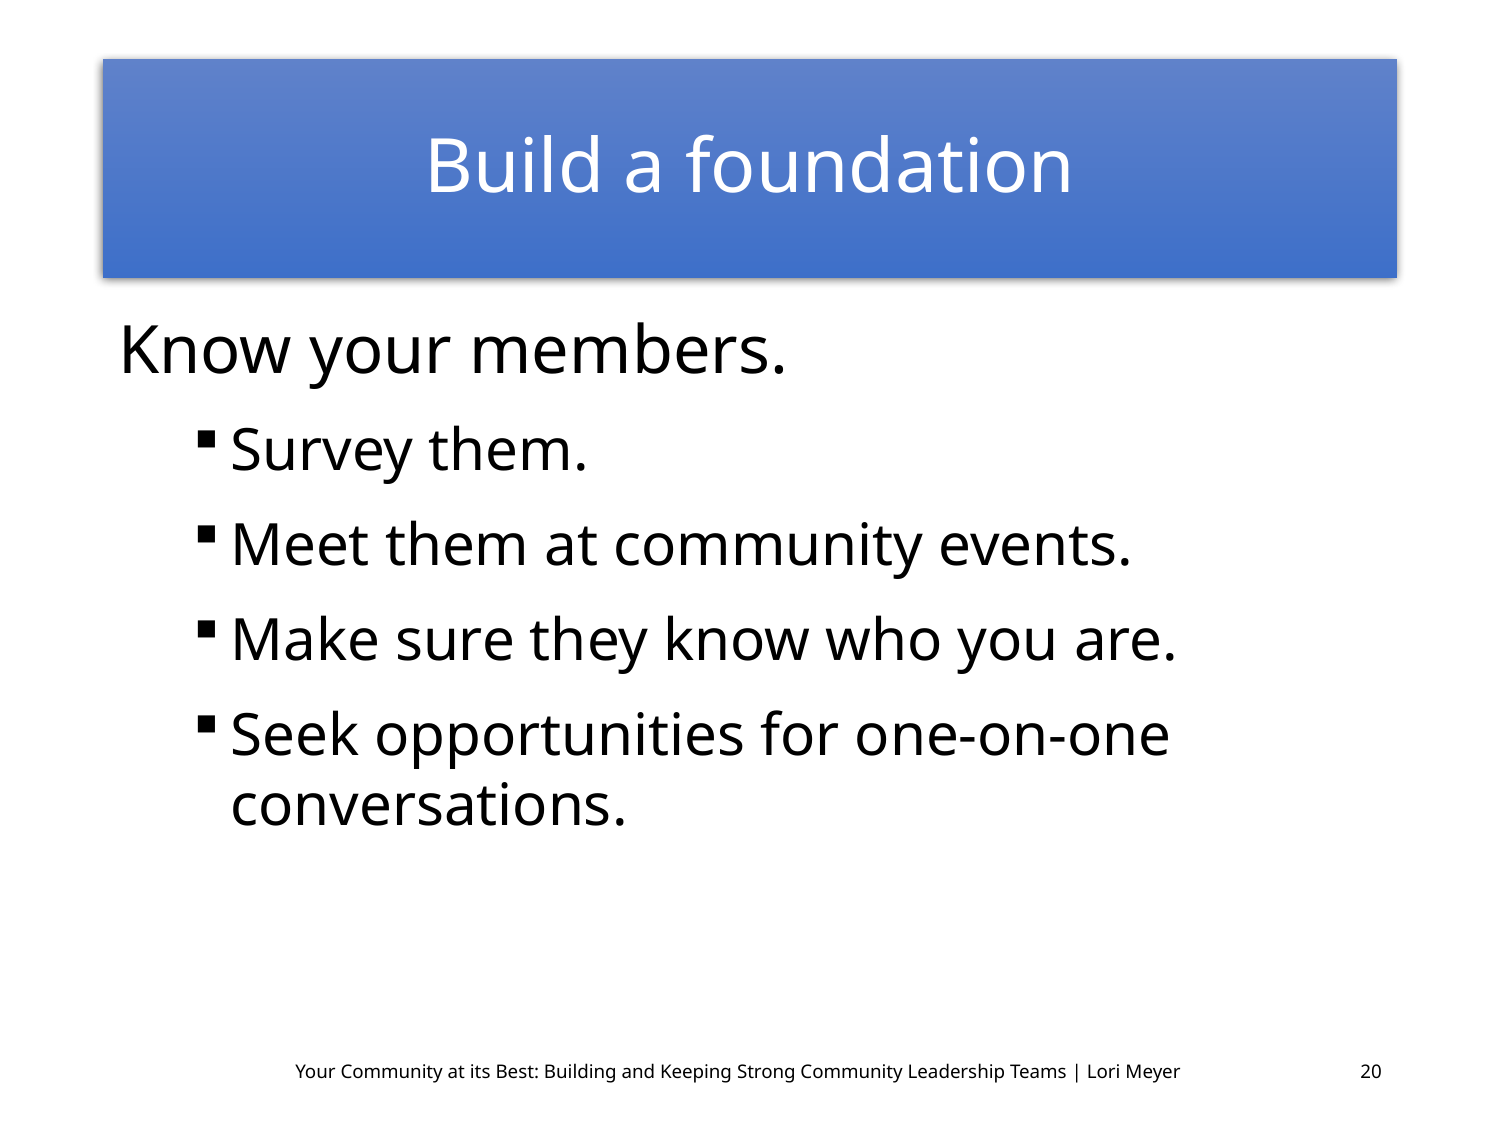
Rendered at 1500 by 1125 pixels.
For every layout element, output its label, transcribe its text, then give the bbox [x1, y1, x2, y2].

footer Your Community at its Best: Building and Keeping Strong Community Leadership Teams | Lori Meyer [275, 1042, 1200, 1103]
slide_number 20 [1262, 1042, 1397, 1103]
title Build a foundation [103, 59, 1397, 278]
list Know your members. Survey them. Meet them at community events. Make sure they know who you are. Seek opportunities for one-on-one conversations. [103, 299, 1397, 1014]
